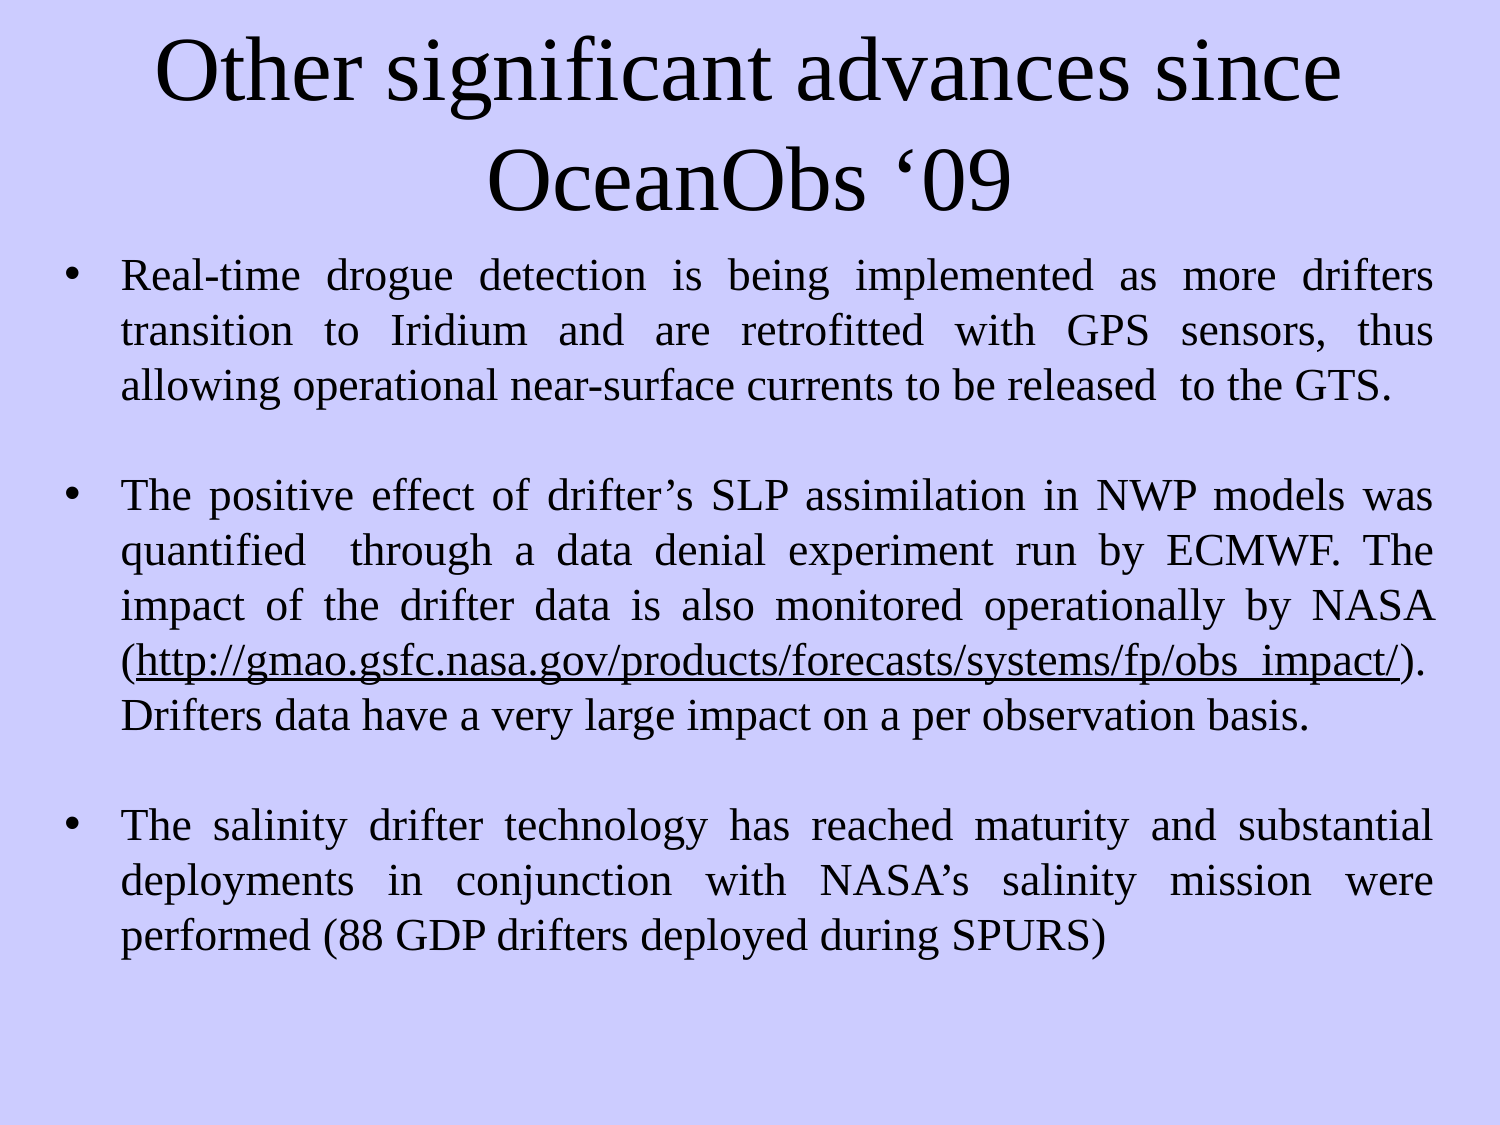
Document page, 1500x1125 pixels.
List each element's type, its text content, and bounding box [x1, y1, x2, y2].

text_box Real-time drogue detection is being implemented as more drifters transition to Iridium and are retrofitted with GPS sensors, thus allowing operational near-surface currents to be released to the GTS. The positive effect of drifter’s SLP assimilation in NWP models was quantified through a data denial experiment run by ECMWF. The impact of the drifter data is also monitored operationally by NASA (http://gmao.gsfc.nasa.gov/products/forecasts/systems/fp/obs_impact/). Drifters data have a very large impact on a per observation basis. The salinity drifter technology has reached maturity and substantial deployments in conjunction with NASA’s salinity mission were performed (88 GDP drifters deployed during SPURS) [49, 237, 1450, 967]
title Other significant advances since OceanObs ‘09 [112, 24, 1388, 213]
